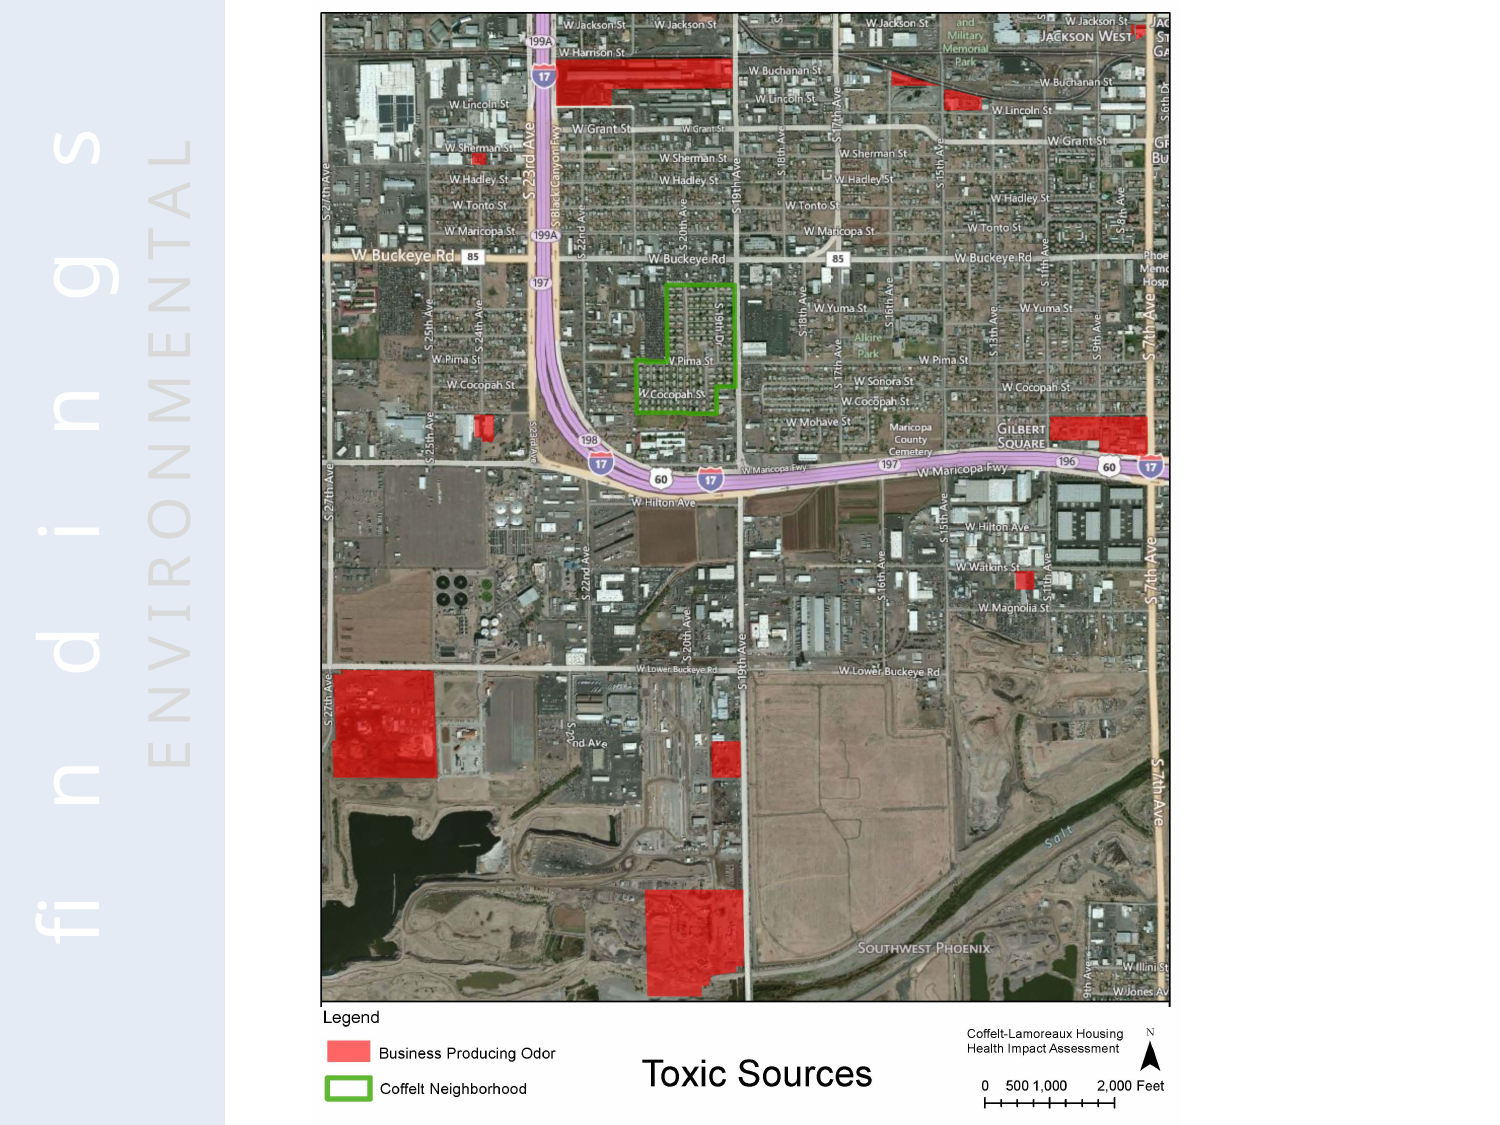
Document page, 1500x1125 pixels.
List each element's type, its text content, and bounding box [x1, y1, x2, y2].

text_box [0, 0, 225, 1125]
text_box ENVIRONMENTAL [124, 100, 210, 788]
picture [310, 1, 1181, 1125]
text_box findings [9, 0, 124, 1074]
